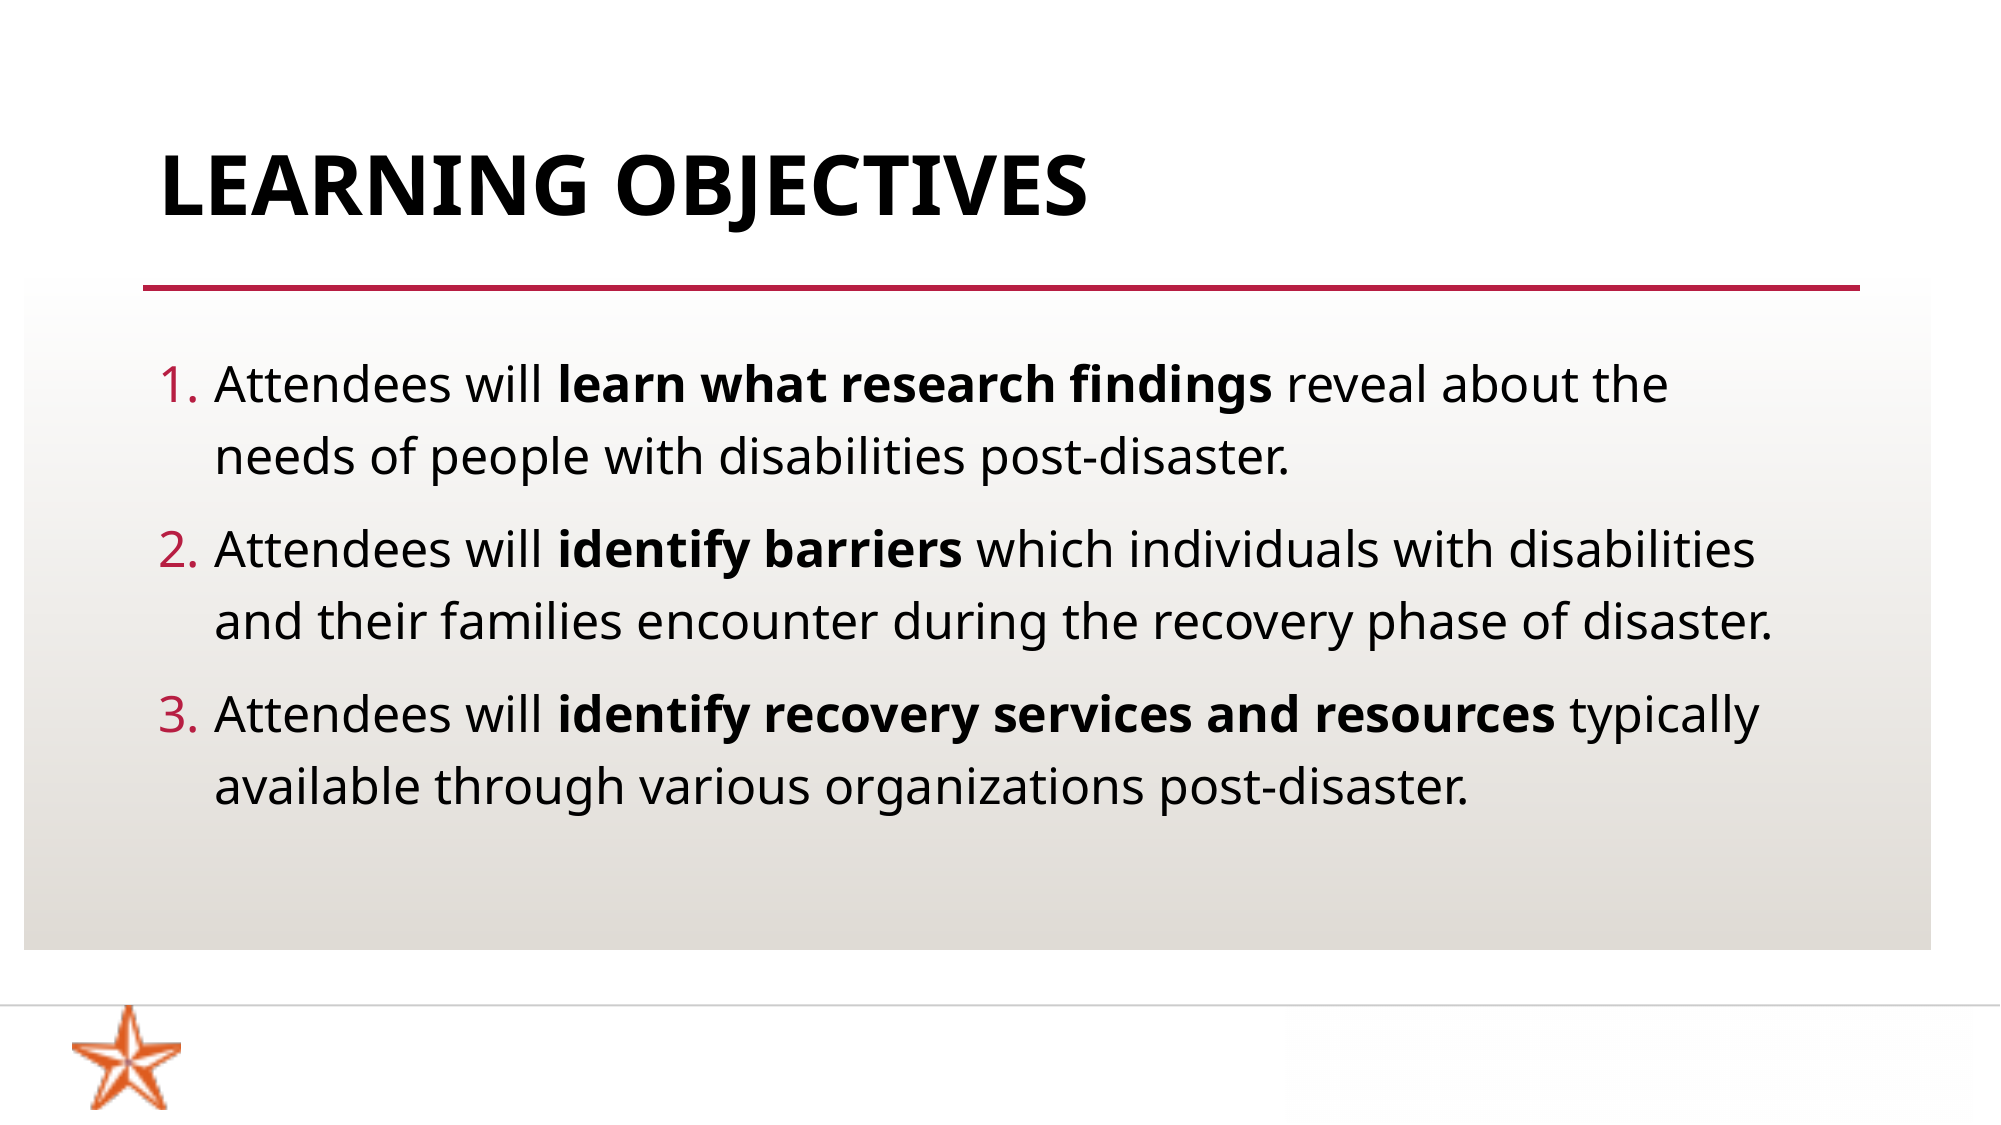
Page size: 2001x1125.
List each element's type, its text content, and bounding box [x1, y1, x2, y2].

list Attendees will learn what research findings reveal about the needs of people with disabilities post-disaster. Attendees will identify barriers which individuals with disabilities and their families encounter during the recovery phase of disaster. Attendees will identify recovery services and resources typically available through various organizations post-disaster. [143, 325, 1837, 887]
title Learning Objectives [143, 104, 1912, 242]
